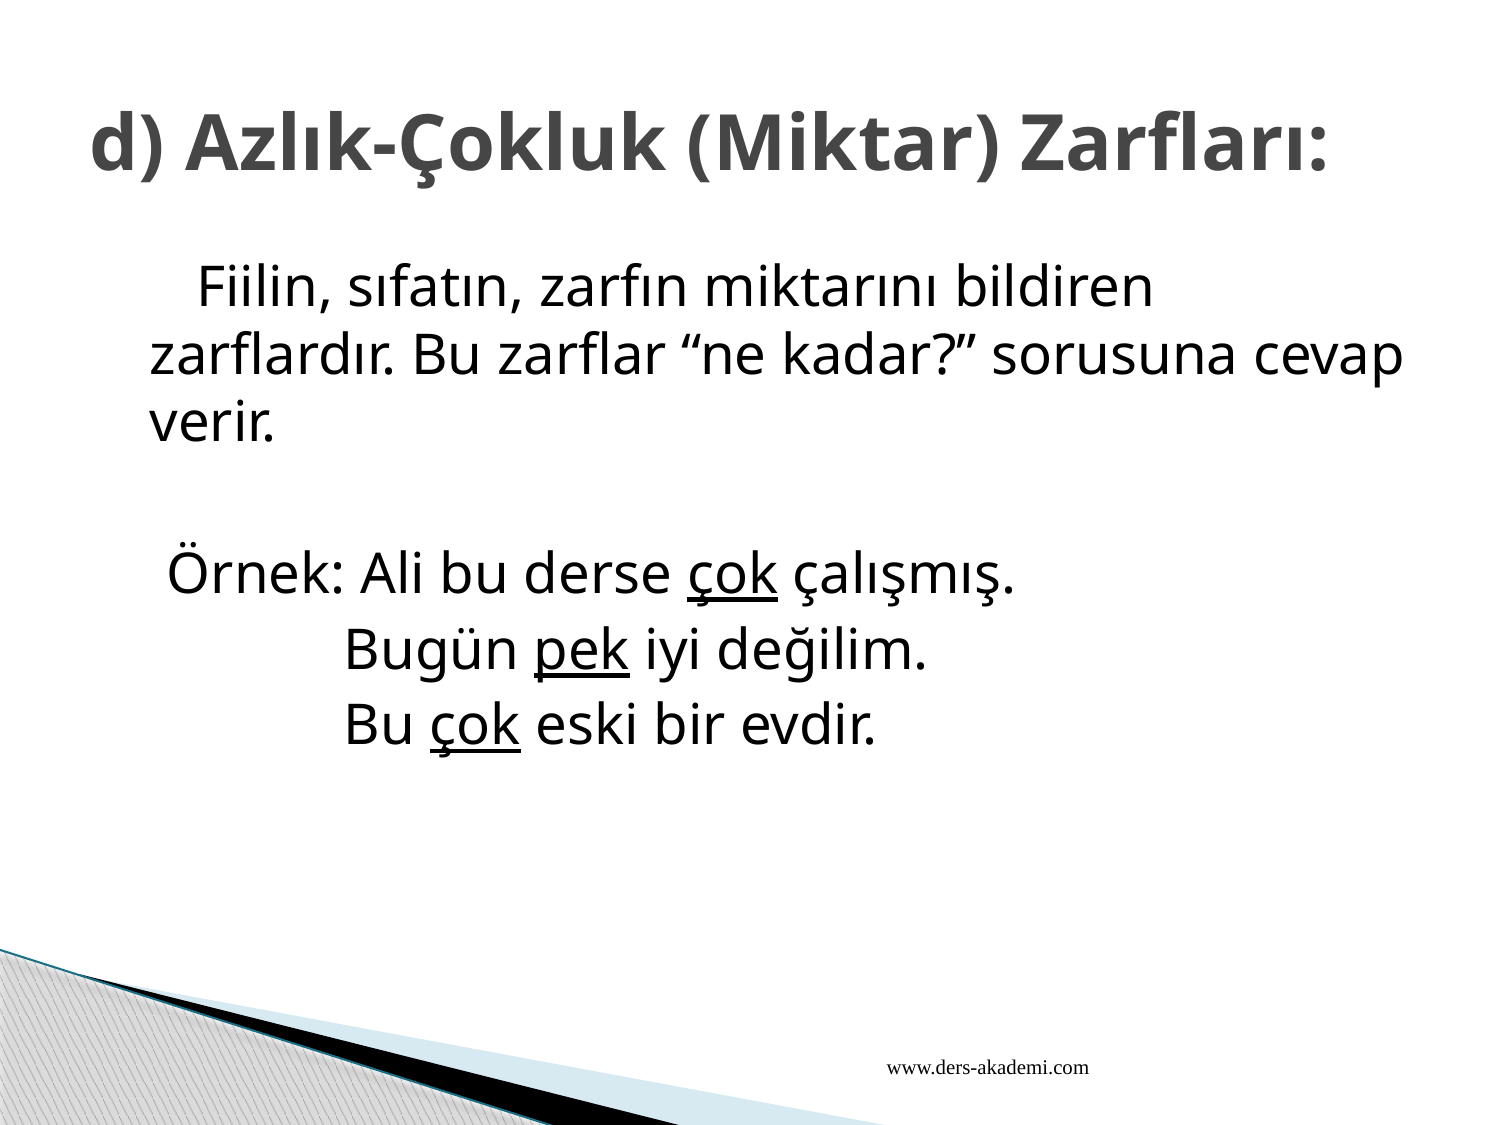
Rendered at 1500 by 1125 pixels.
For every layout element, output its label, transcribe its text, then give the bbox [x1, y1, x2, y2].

title d) Azlık-Çokluk (Miktar) Zarfları: [75, 45, 1425, 233]
footer www.ders-akademi.com [718, 1051, 1105, 1112]
list Fiilin, sıfatın, zarfın miktarını bildiren zarflardır. Bu zarflar “ne kadar?” sorusuna cevap verir. Örnek: Ali bu derse çok çalışmış. Bugün pek iyi değilim. Bu çok eski bir evdir. [75, 243, 1425, 986]
